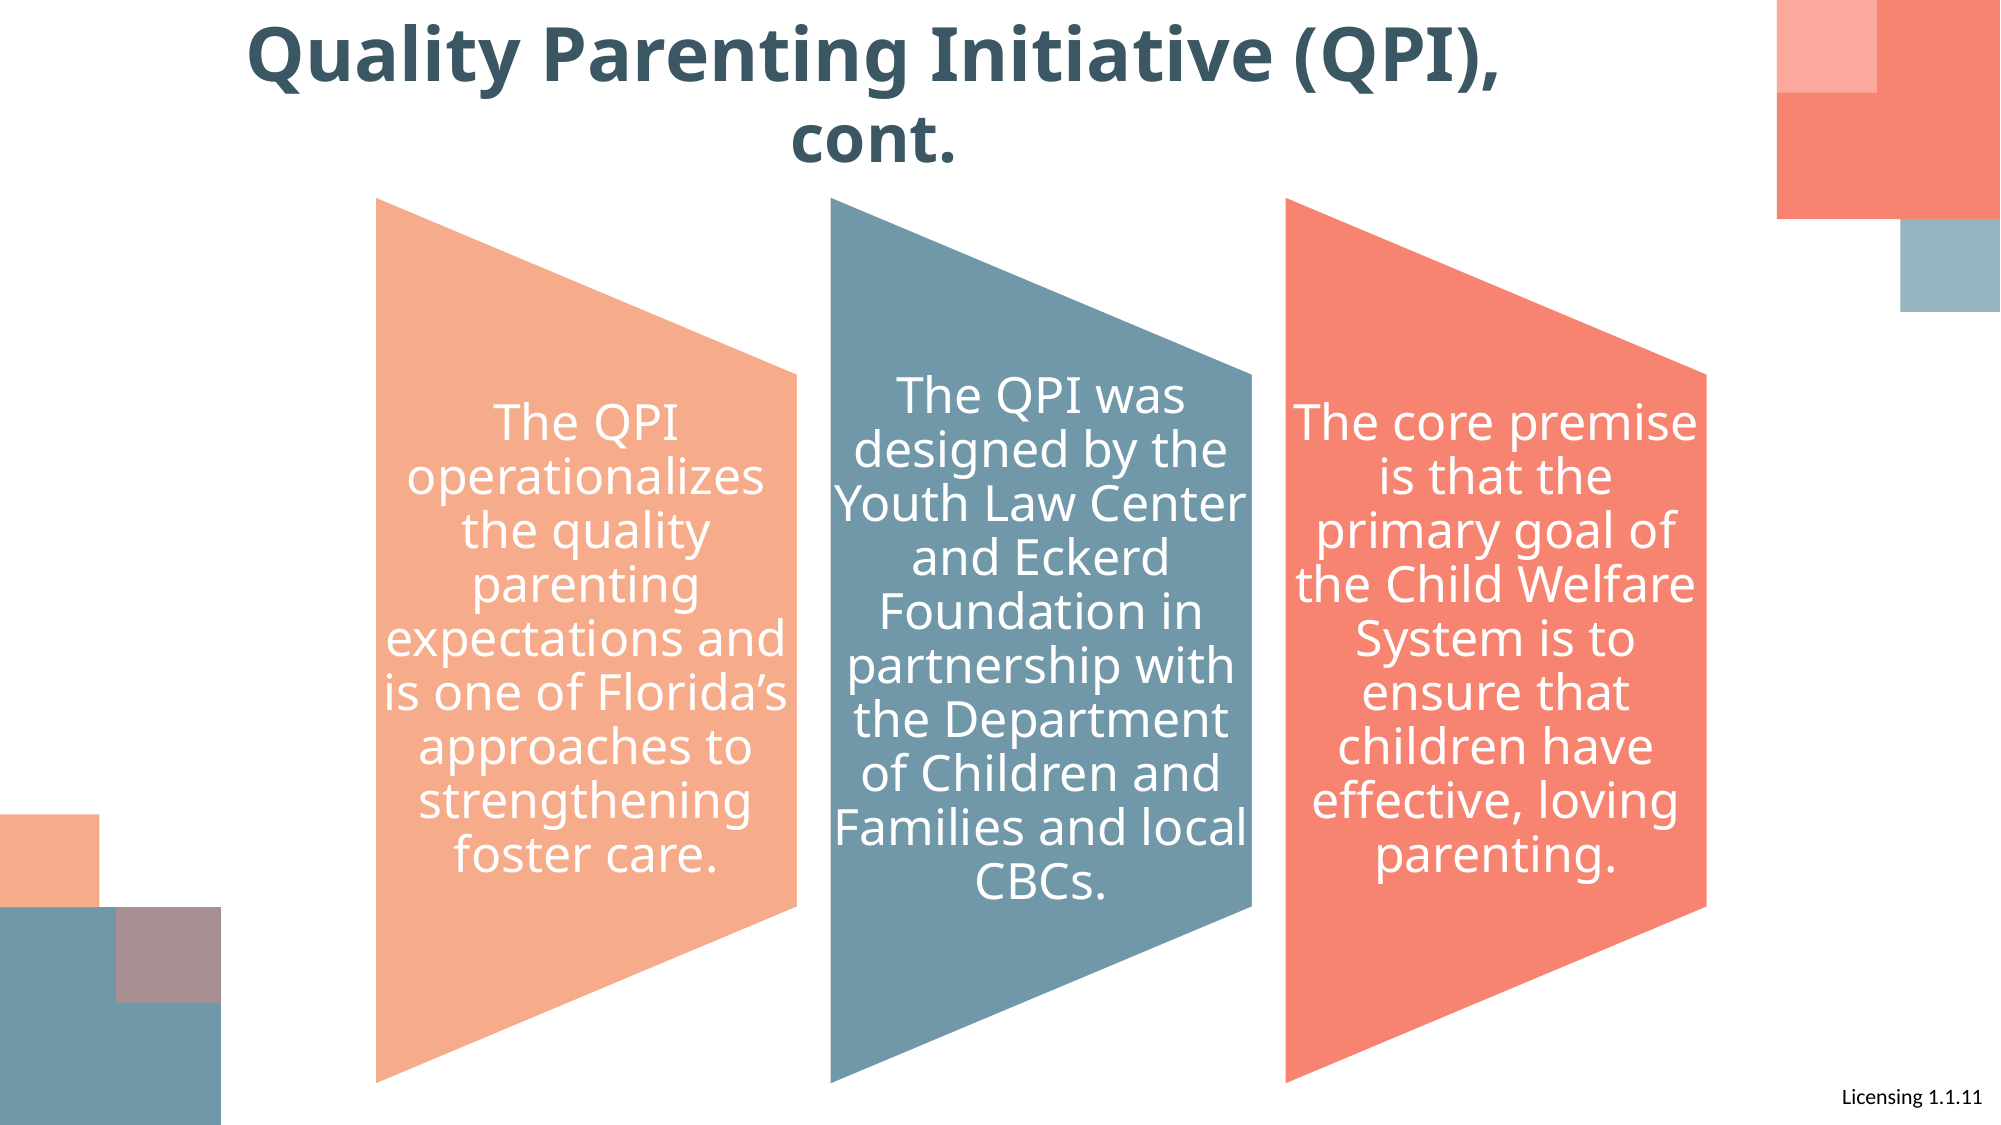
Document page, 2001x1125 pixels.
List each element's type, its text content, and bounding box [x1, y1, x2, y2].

title Quality Parenting Initiative (QPI), cont. [202, 40, 1547, 143]
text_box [374, 195, 1708, 1085]
text_box Licensing 1.1.11 [1827, 1074, 2000, 1125]
